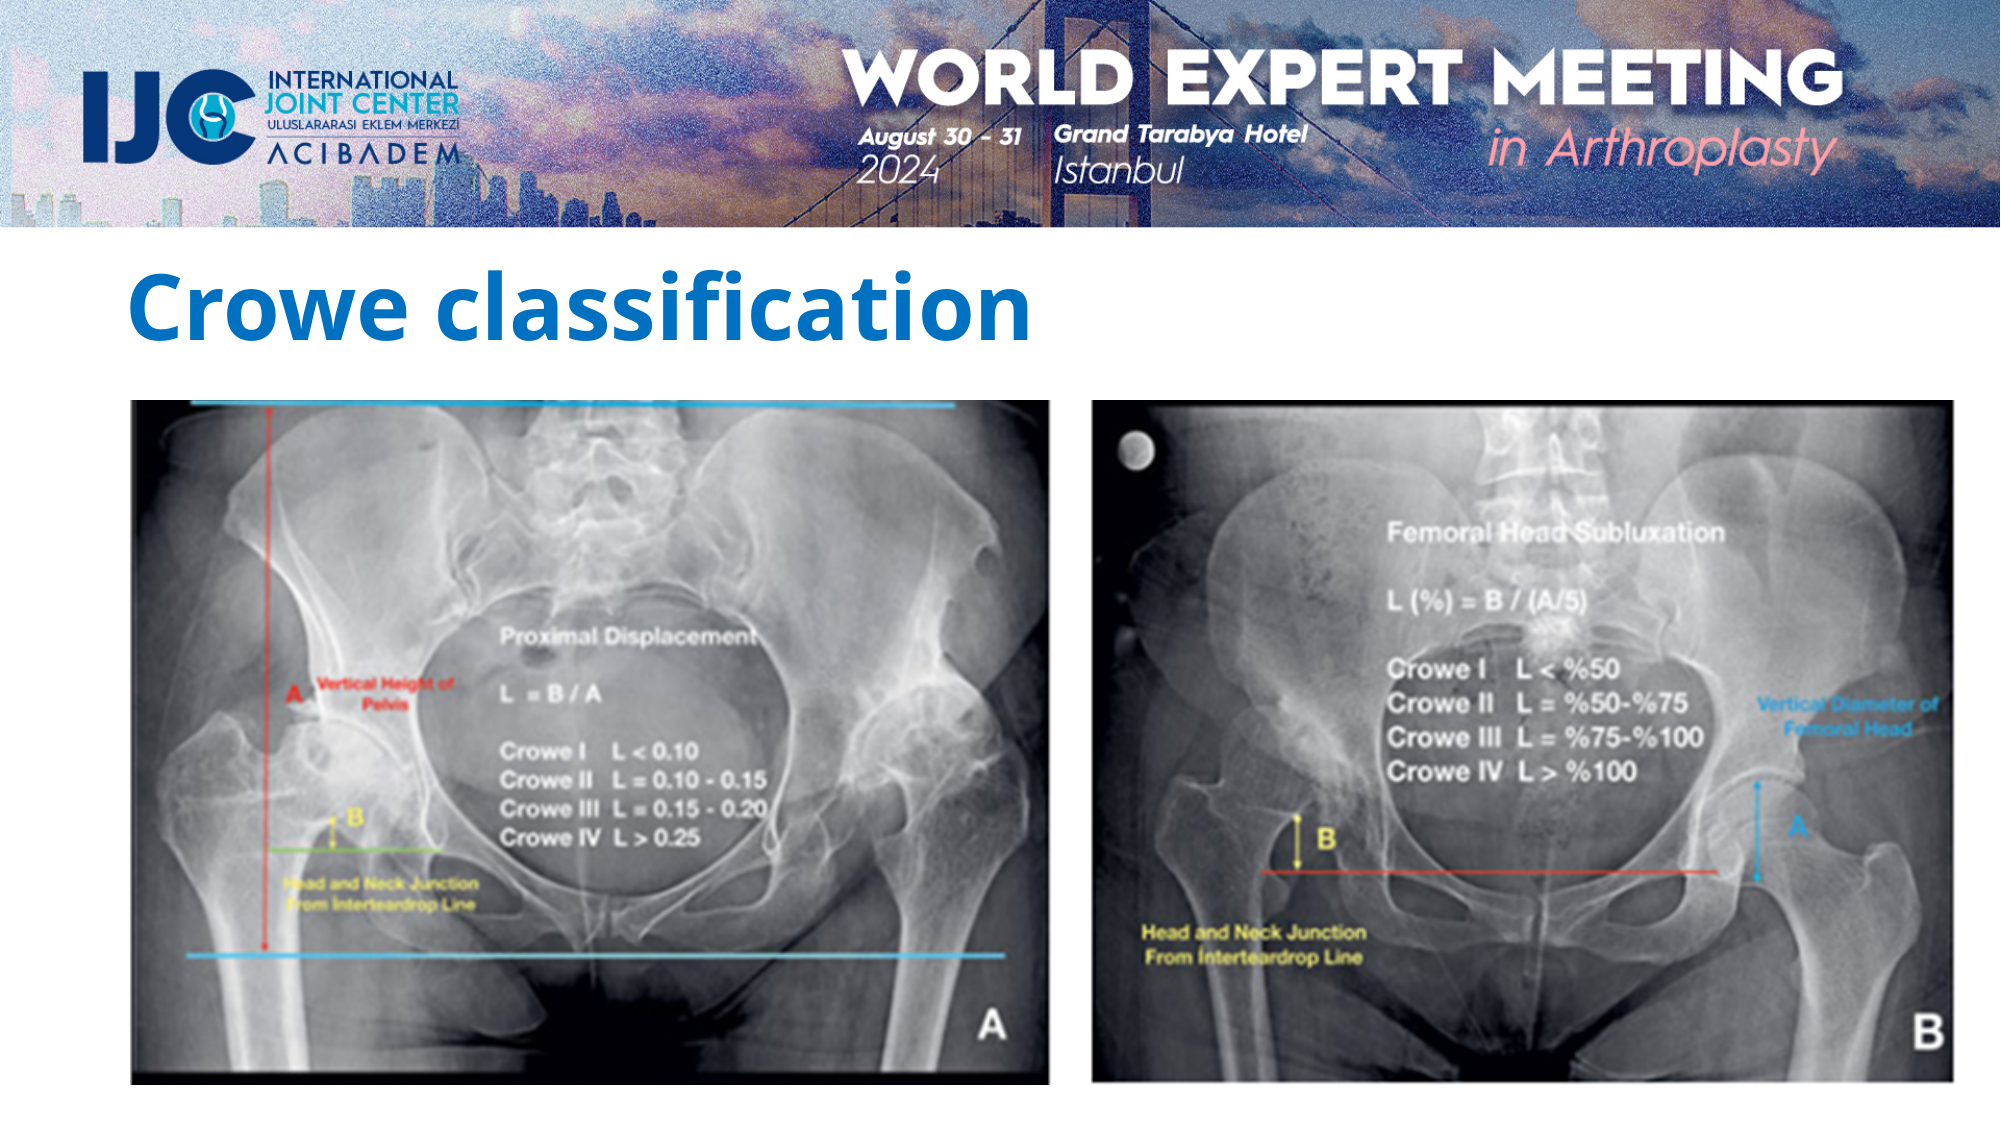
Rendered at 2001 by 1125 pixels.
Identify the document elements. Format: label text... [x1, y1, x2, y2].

picture [0, 0, 2000, 1125]
title Crowe classification [110, 202, 1836, 420]
